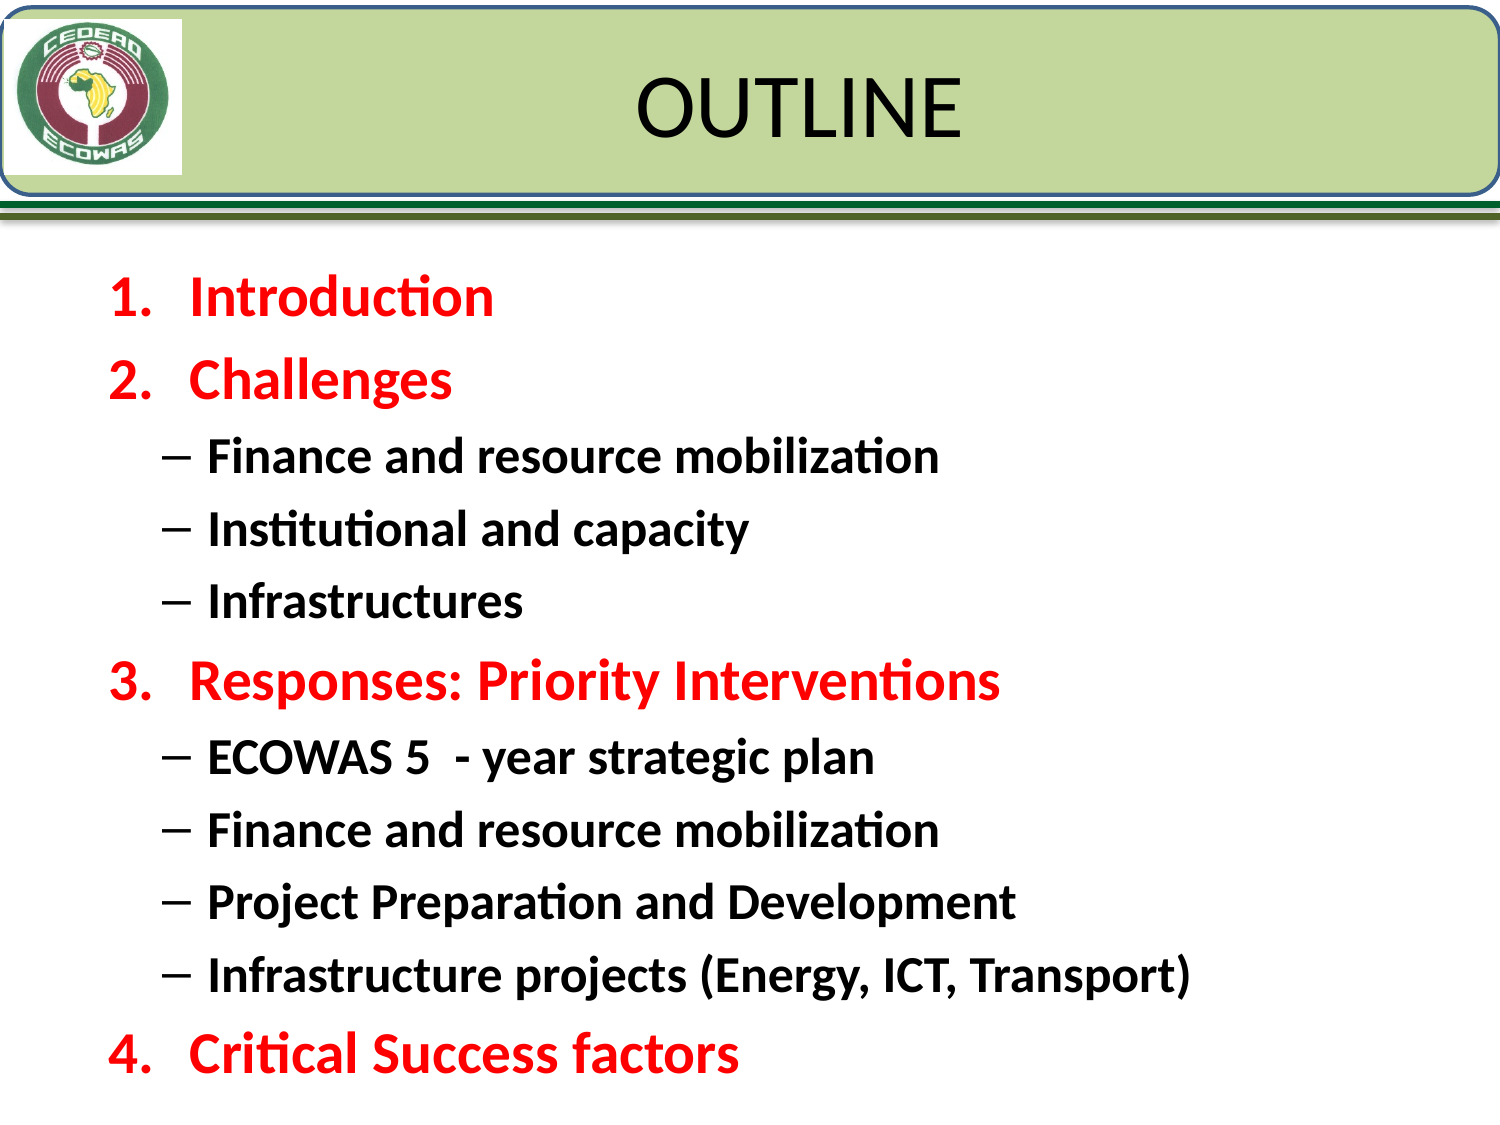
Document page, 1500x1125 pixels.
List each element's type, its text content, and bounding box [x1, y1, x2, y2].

picture [4, 19, 162, 175]
title OUTLINE [162, 7, 1438, 195]
list Introduction Challenges Finance and resource mobilization Institutional and capacity Infrastructures Responses: Priority Interventions ECOWAS 5 - year strategic plan Finance and resource mobilization Project Preparation and Development Infrastructure projects (Energy, ICT, Transport) Critical Success factors [75, 249, 1450, 1100]
